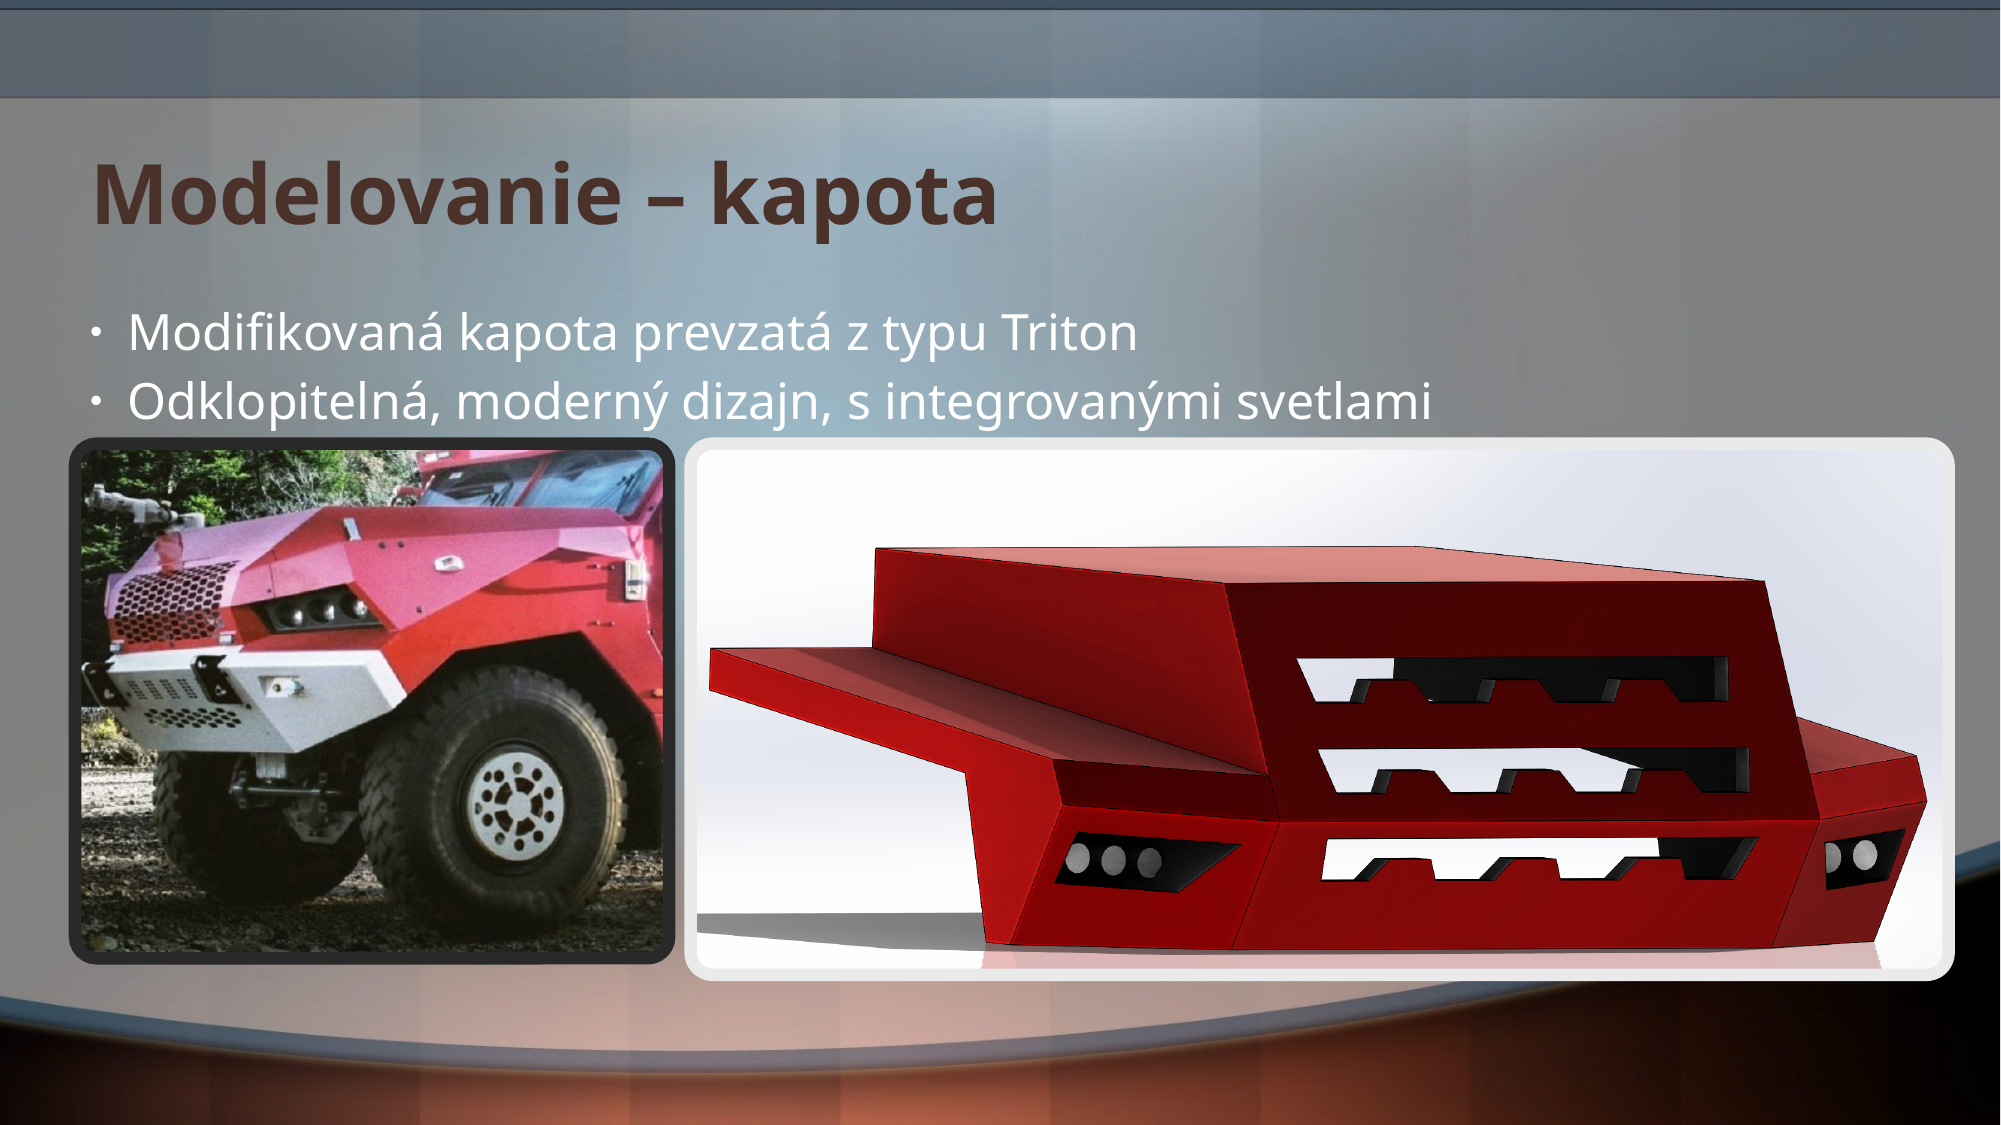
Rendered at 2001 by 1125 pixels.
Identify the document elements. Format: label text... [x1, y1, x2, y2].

title Modelovanie – kapota [75, 104, 1732, 294]
list Modifikovaná kapota prevzatá z typu Triton Odklopitelná, moderný dizajn, s integrovanými svetlami [75, 299, 1732, 920]
picture [0, 0, 2001, 1125]
